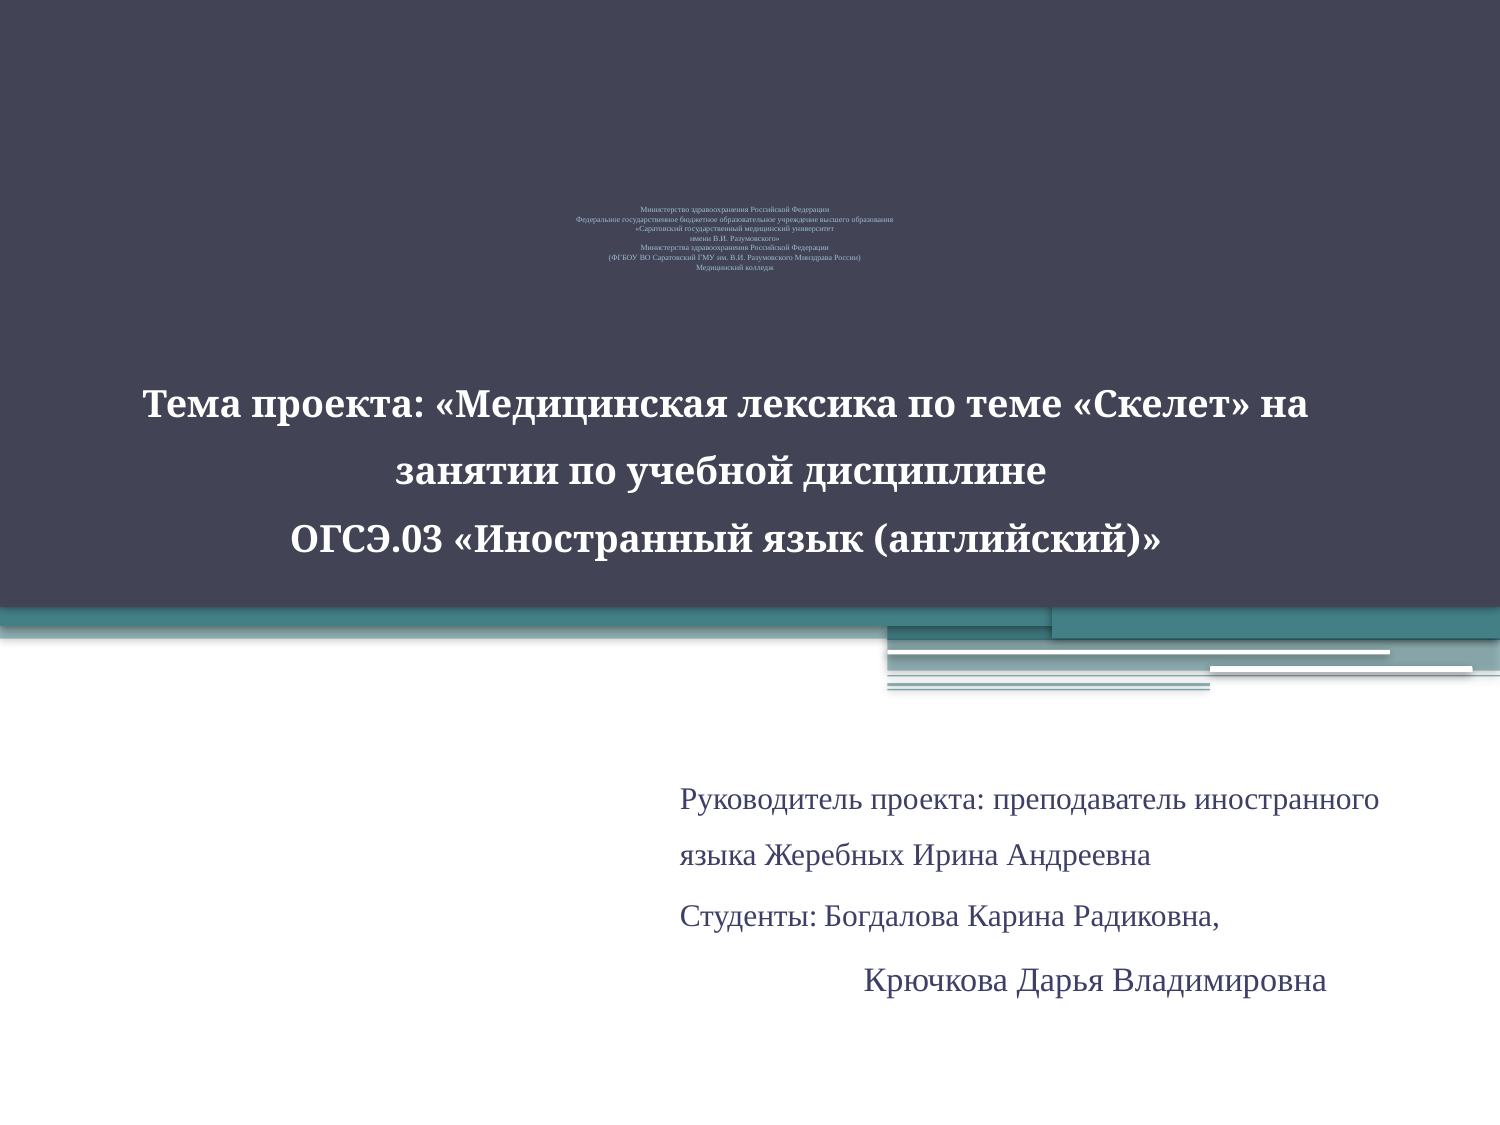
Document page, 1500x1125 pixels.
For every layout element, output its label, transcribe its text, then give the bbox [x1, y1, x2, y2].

title Министерство здравоохранения Российской Федерации Федеральное государственное бюджетное образовательное учреждение высшего образования «Саратовский государственный медицинский университет имени В.И. Разумовского» Министерства здравоохранения Российской Федерации (ФГБОУ ВО Саратовский ГМУ им. В.И. Разумовского Минздрава России) Медицинский колледж [41, 42, 1429, 279]
text_box Тема проекта: «Медицинская лексика по теме «Скелет» на занятии по учебной дисциплине ОГСЭ.03 «Иностранный язык (английский)» [88, 349, 1365, 568]
subtitle Руководитель проекта: преподаватель иностранного языка Жеребных Ирина Андреевна Студенты: Богдалова Карина Радиковна, Крючкова Дарья Владимировна [655, 751, 1468, 1012]
